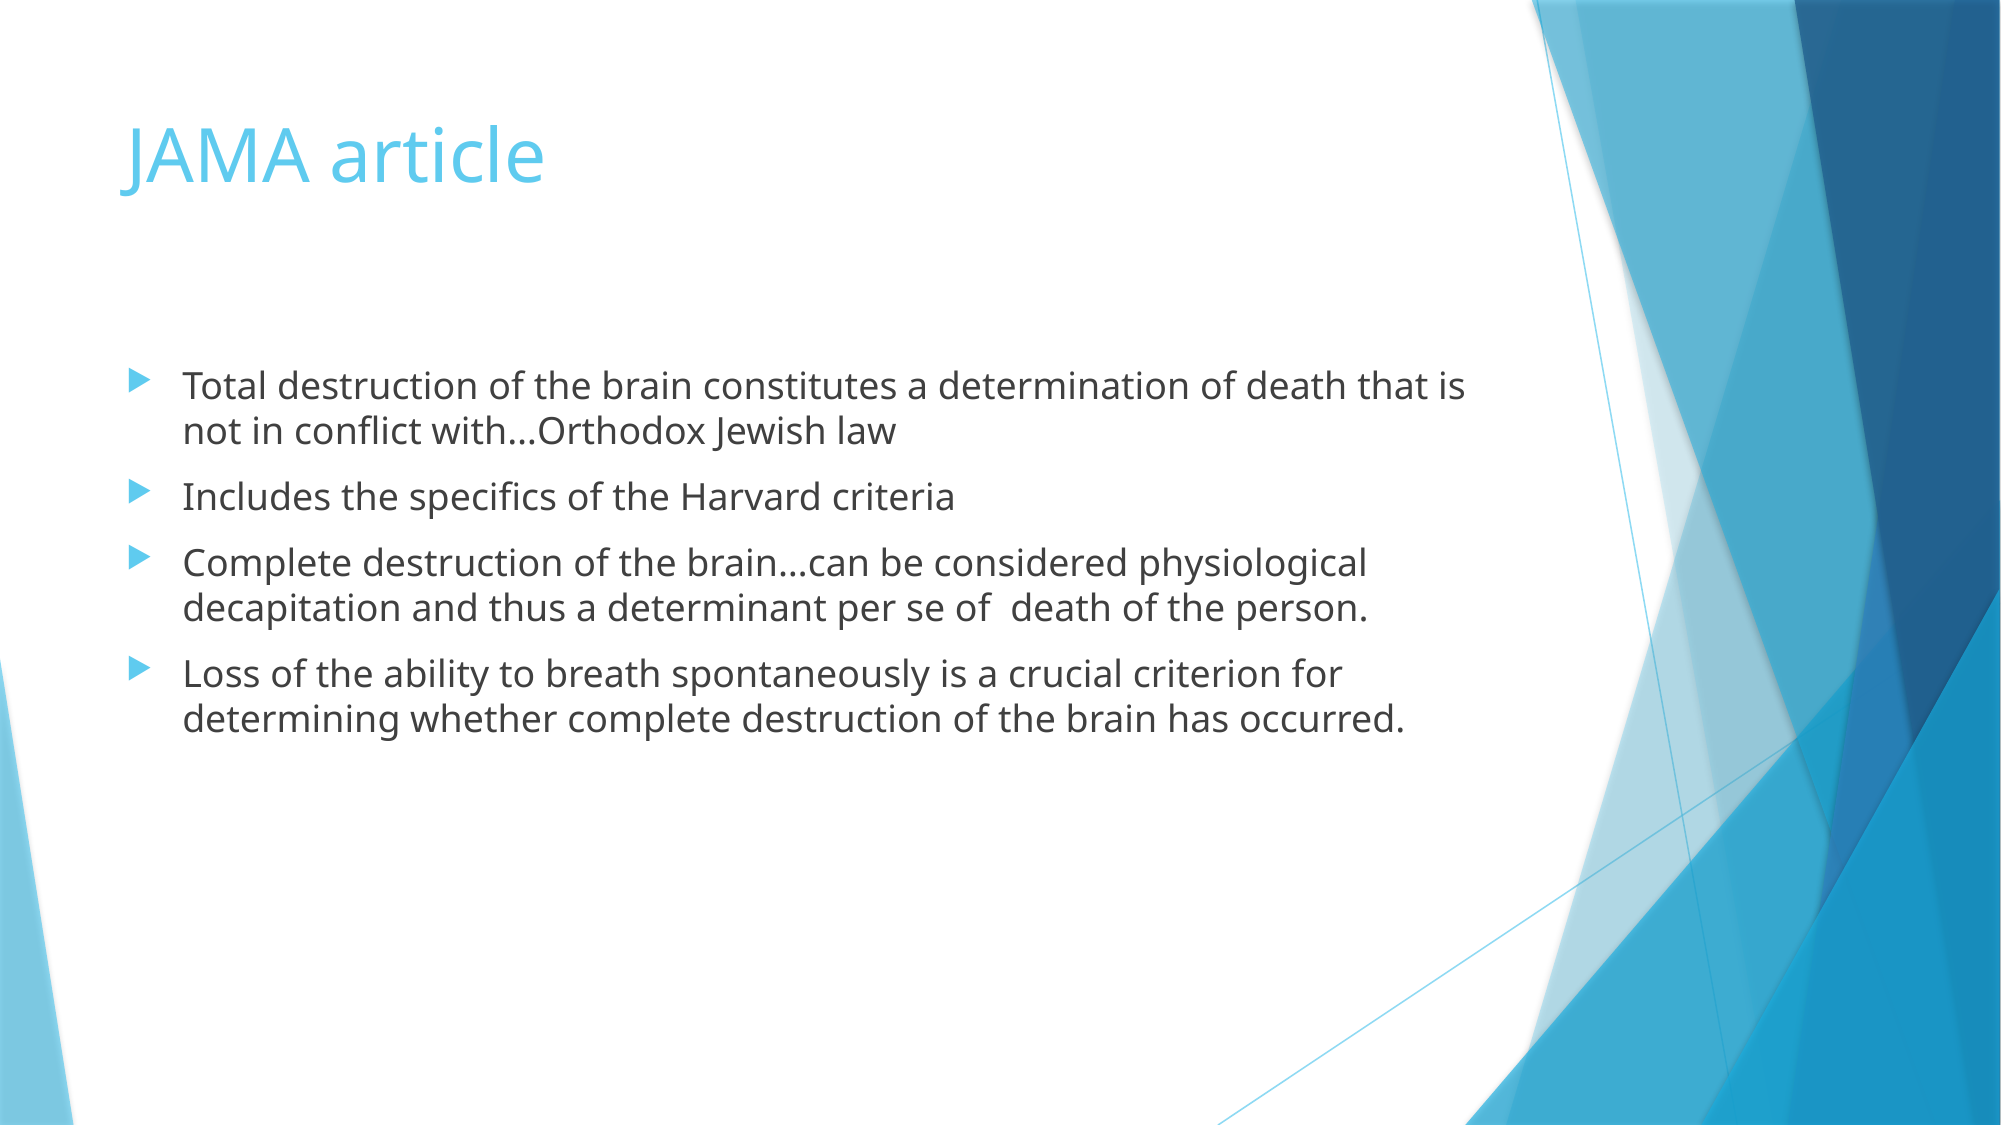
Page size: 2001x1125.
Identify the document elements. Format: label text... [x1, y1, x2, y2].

title JAMA article [111, 99, 1522, 317]
list Total destruction of the brain constitutes a determination of death that is not in conflict with…Orthodox Jewish law Includes the specifics of the Harvard criteria Complete destruction of the brain…can be considered physiological decapitation and thus a determinant per se of death of the person. Loss of the ability to breath spontaneously is a crucial criterion for determining whether complete destruction of the brain has occurred. [111, 354, 1522, 992]
